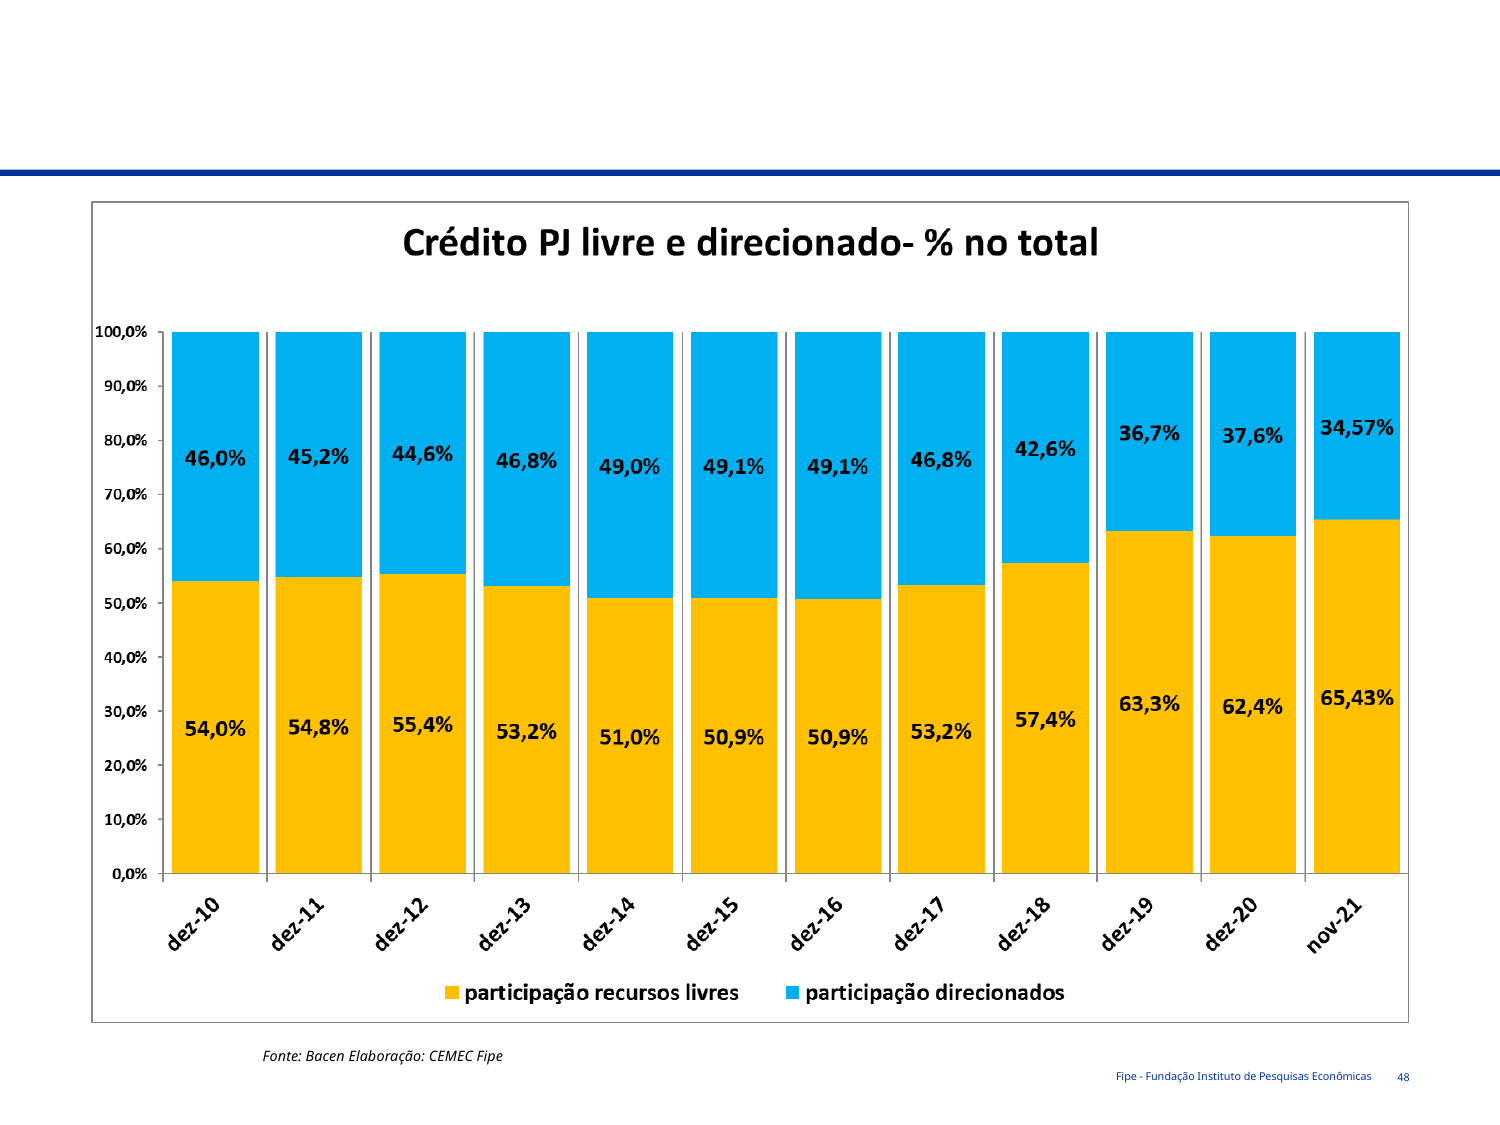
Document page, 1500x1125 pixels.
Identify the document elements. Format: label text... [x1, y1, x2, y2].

text_box Fonte: Bacen Elaboração: CEMEC Fipe [147, 1023, 519, 1072]
slide_number 48 [1246, 1050, 1425, 1088]
footer Fipe - Fundação Instituto de Pesquisas Econômicas [655, 1049, 1388, 1085]
picture [91, 201, 1409, 1023]
